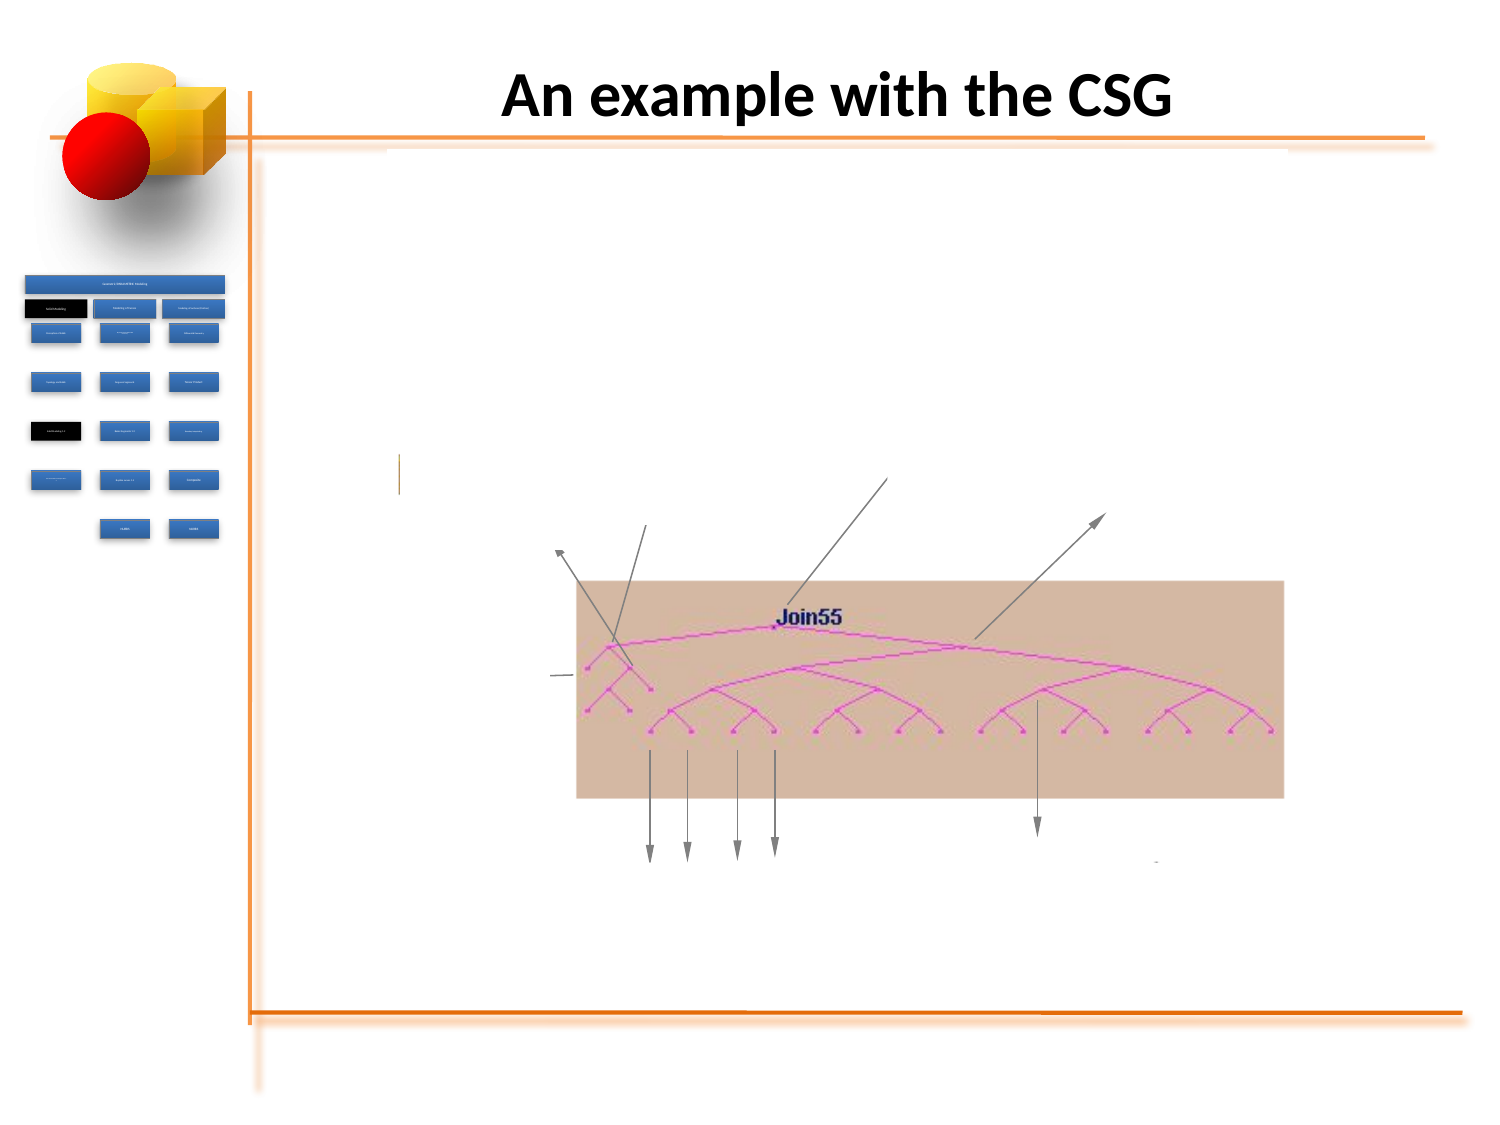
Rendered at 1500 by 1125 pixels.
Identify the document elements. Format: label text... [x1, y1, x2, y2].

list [387, 149, 1288, 987]
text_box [0, 274, 251, 588]
title An example with the CSG [249, 45, 1425, 138]
